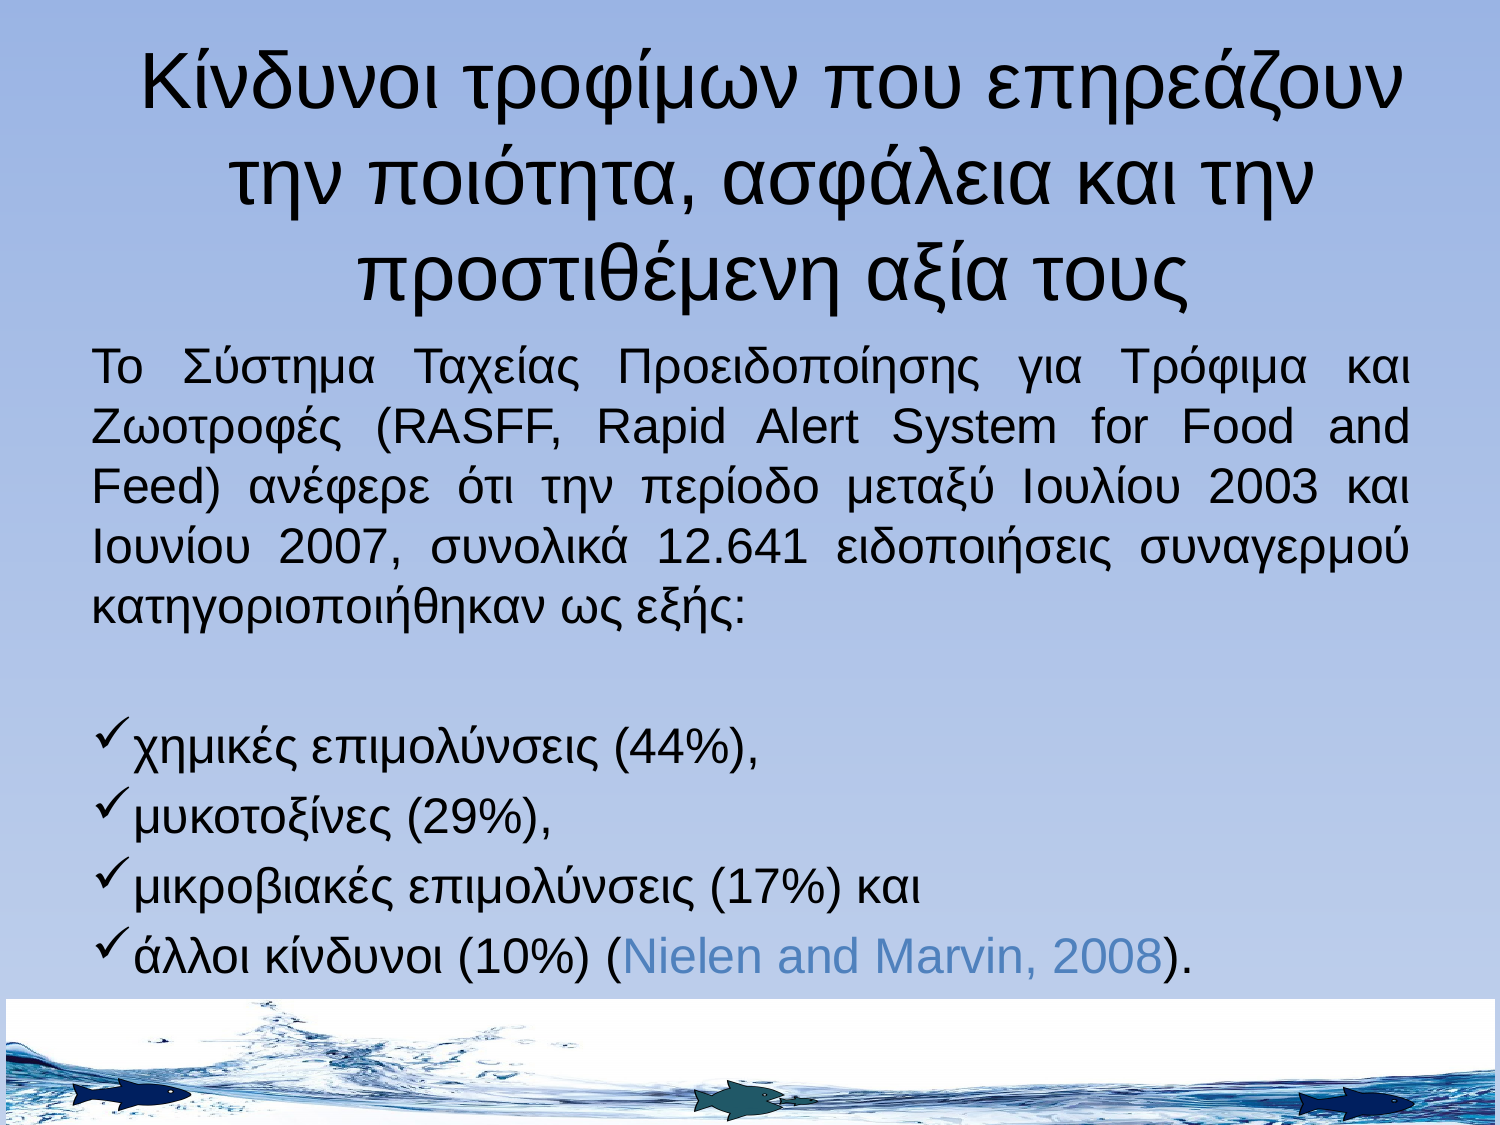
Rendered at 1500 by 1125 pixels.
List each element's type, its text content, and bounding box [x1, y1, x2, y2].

title Κίνδυνοι τροφίμων που επηρεάζουν την ποιότητα, ασφάλεια και την προστιθέμενη αξία τους [75, 19, 1471, 327]
list Το Σύστημα Ταχείας Προειδοποίησης για Τρόφιμα και Ζωοτροφές (RASFF, Rapid Alert System for Food and Feed) ανέφερε ότι την περίοδο μεταξύ Ιουλίου 2003 και Ιουνίου 2007, συνολικά 12.641 ειδοποιήσεις συναγερμού κατηγοριοποιήθηκαν ως εξής: χημικές επιμολύνσεις (44%), μυκοτοξίνες (29%), μικροβιακές επιμολύνσεις (17%) και άλλοι κίνδυνοι (10%) (Nielen and Marvin, 2008). [76, 326, 1427, 997]
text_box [5, 999, 1495, 1125]
